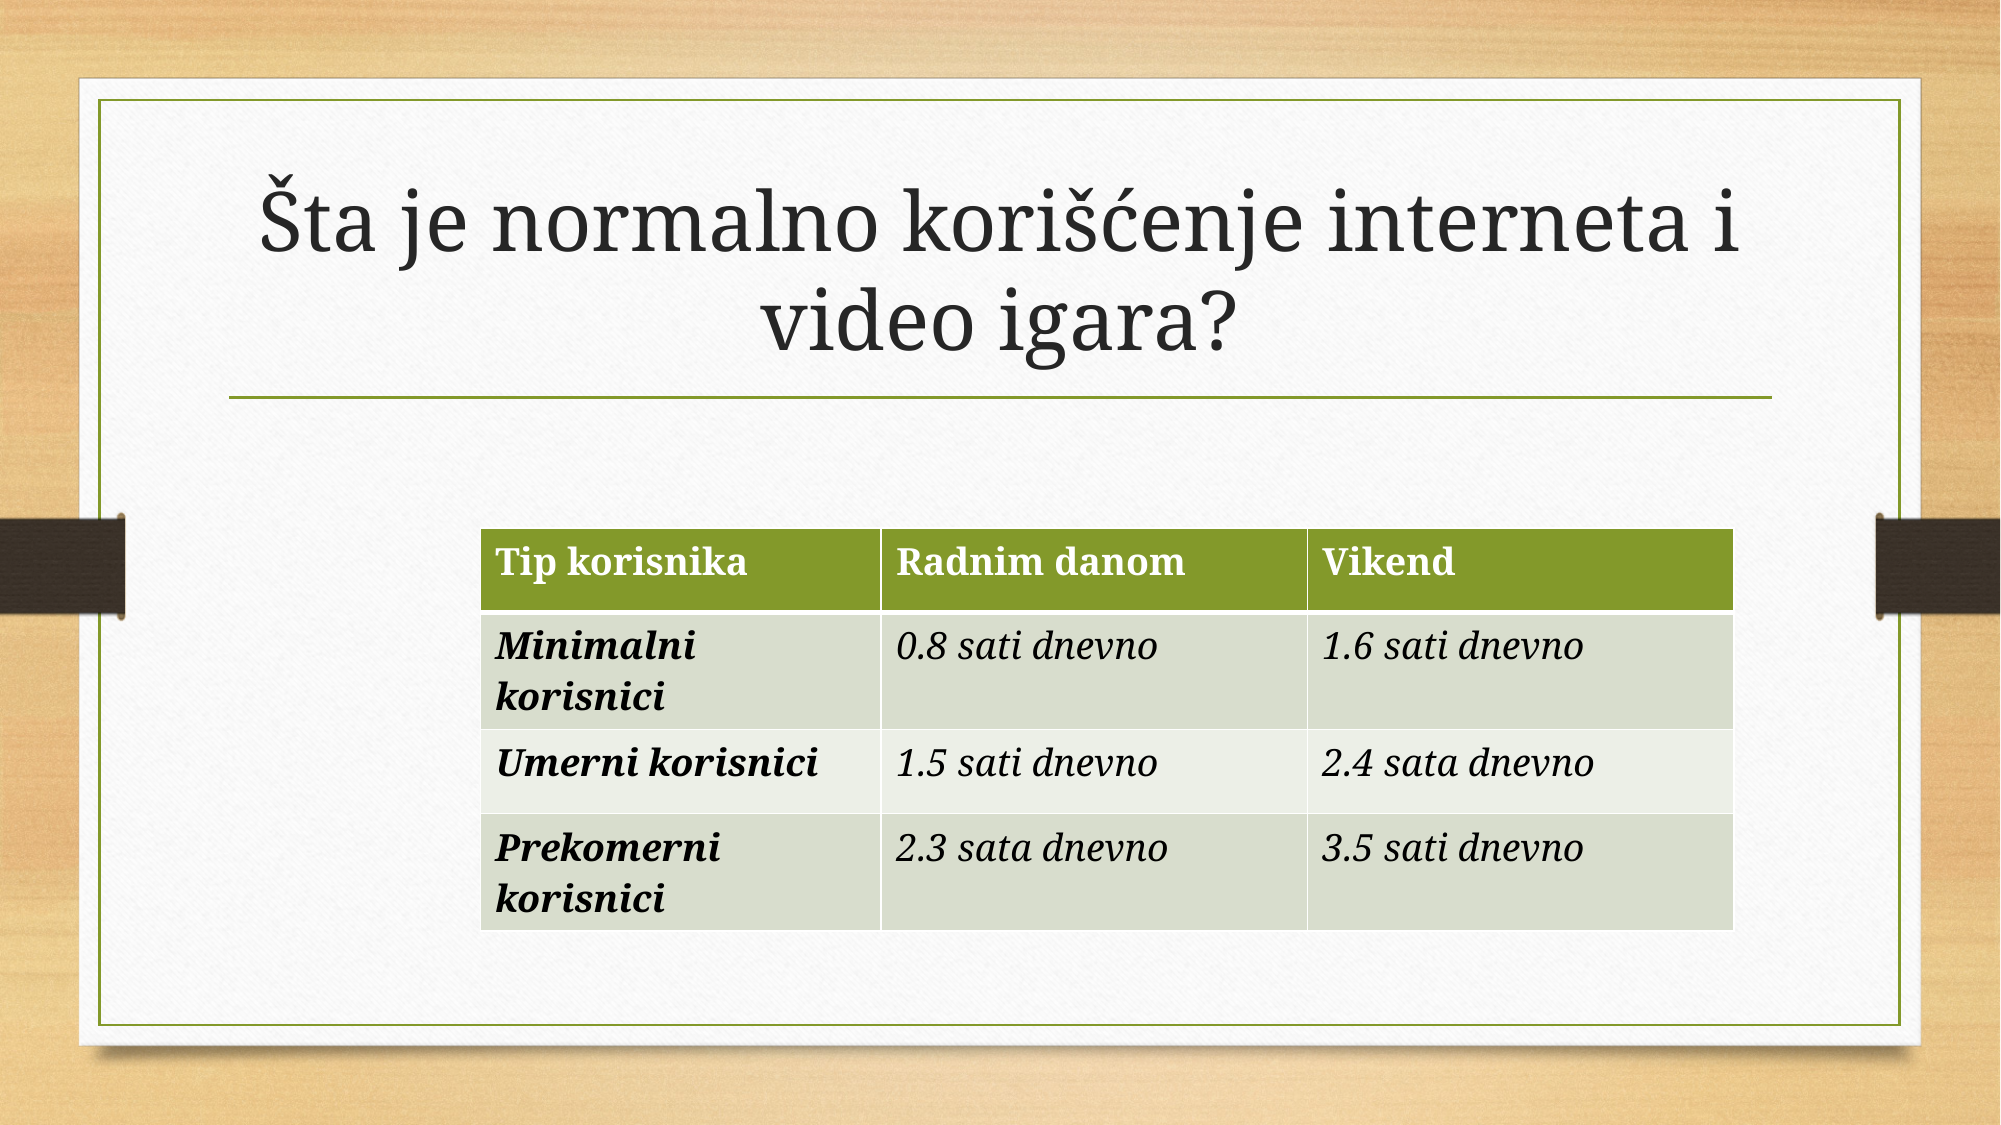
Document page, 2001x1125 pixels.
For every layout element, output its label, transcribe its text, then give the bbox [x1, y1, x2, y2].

table_cell 2.3 sata dnevno [882, 814, 1307, 930]
table_header Radnim danom [882, 529, 1307, 610]
table_cell 3.5 sati dnevno [1308, 814, 1733, 930]
table_cell 0.8 sati dnevno [882, 615, 1307, 729]
table_cell 1.6 sati dnevno [1308, 615, 1733, 729]
title Šta je normalno korišćenje interneta i video igara? [212, 161, 1788, 375]
table_cell Minimalni korisnici [481, 615, 880, 729]
table_header Vikend [1308, 529, 1733, 610]
table_cell Umerni korisnici [481, 730, 880, 813]
picture [0, 0, 2001, 1125]
table_header Tip korisnika [481, 529, 880, 610]
table_cell Prekomerni korisnici [481, 814, 880, 930]
table_cell 2.4 sata dnevno [1308, 730, 1733, 813]
table_cell 1.5 sati dnevno [882, 730, 1307, 813]
